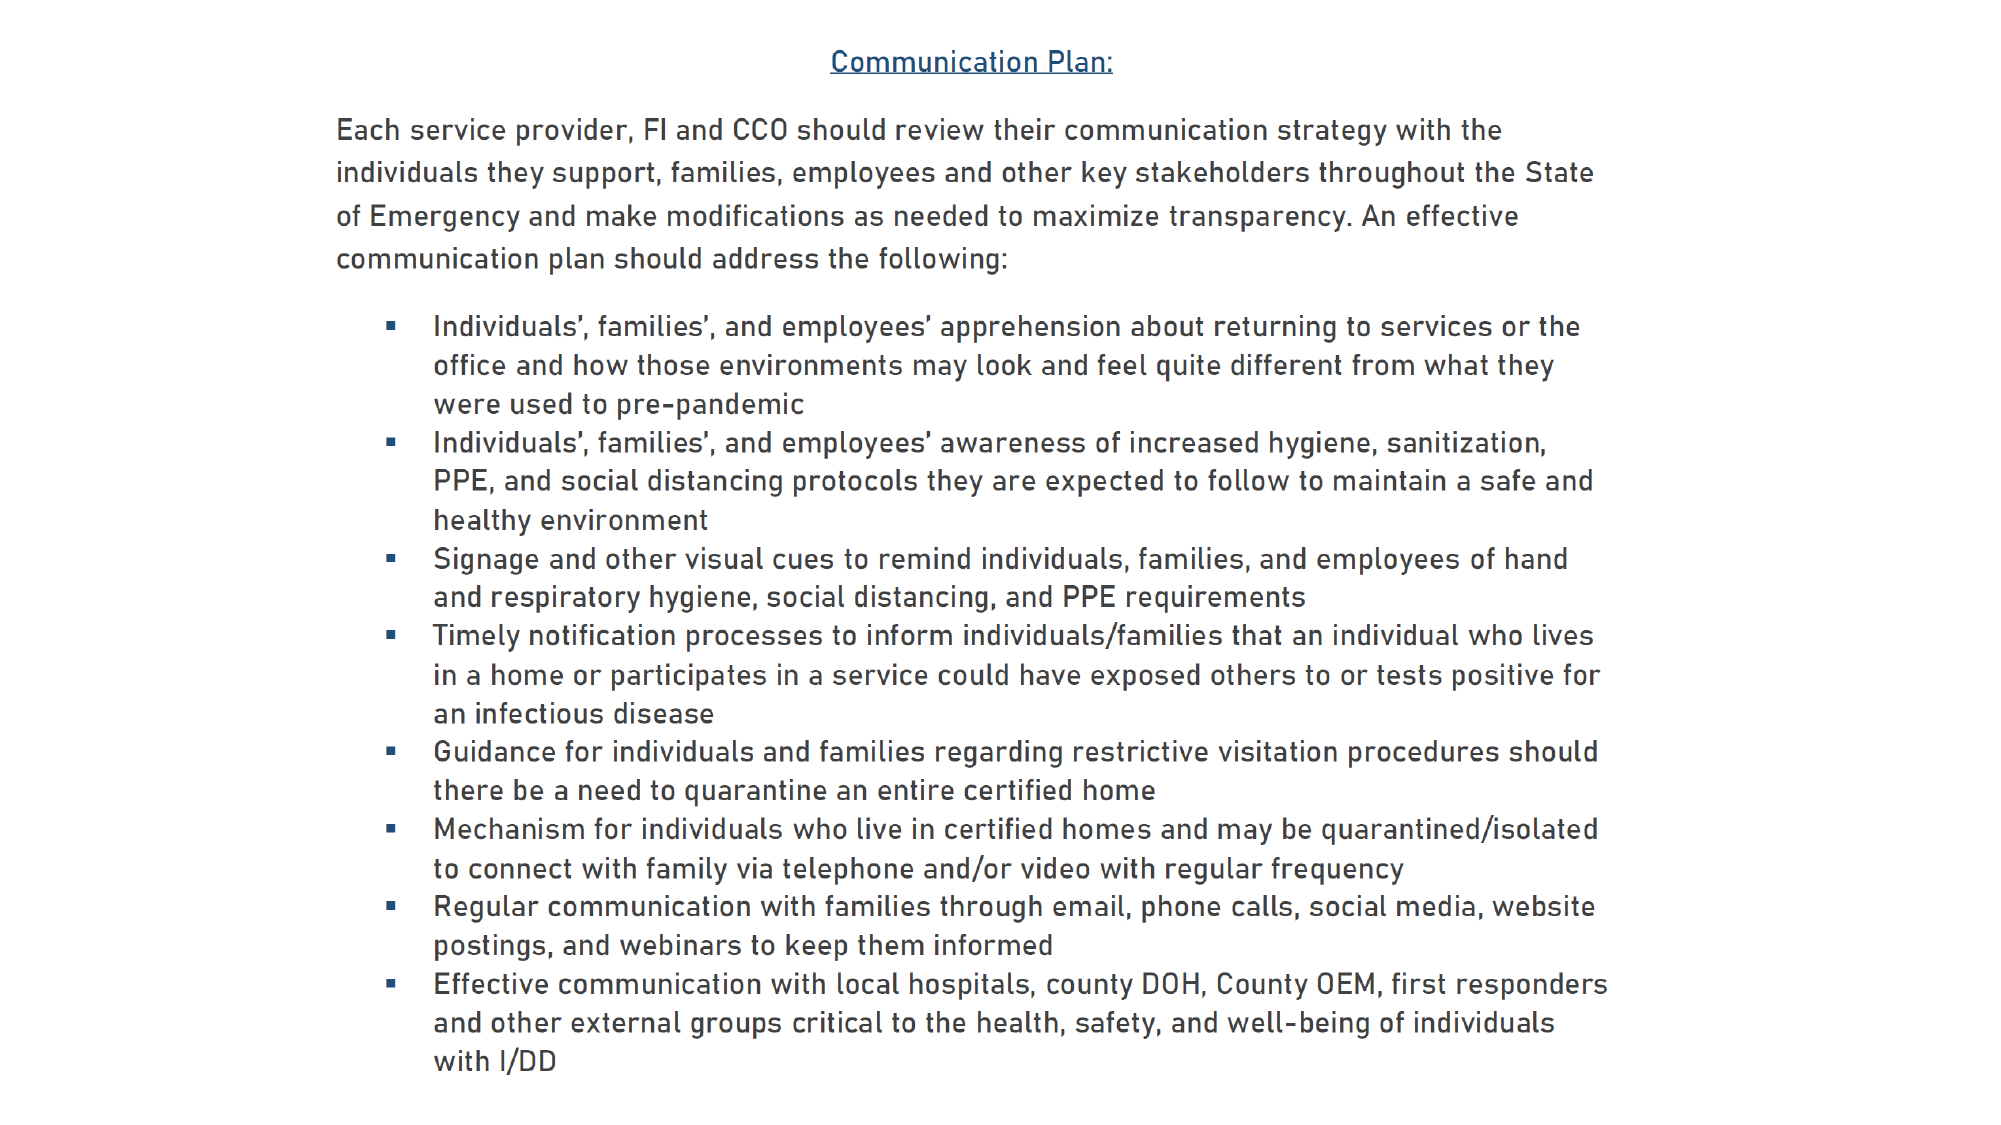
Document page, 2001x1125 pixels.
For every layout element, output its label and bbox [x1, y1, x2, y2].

picture [253, 16, 1759, 1118]
